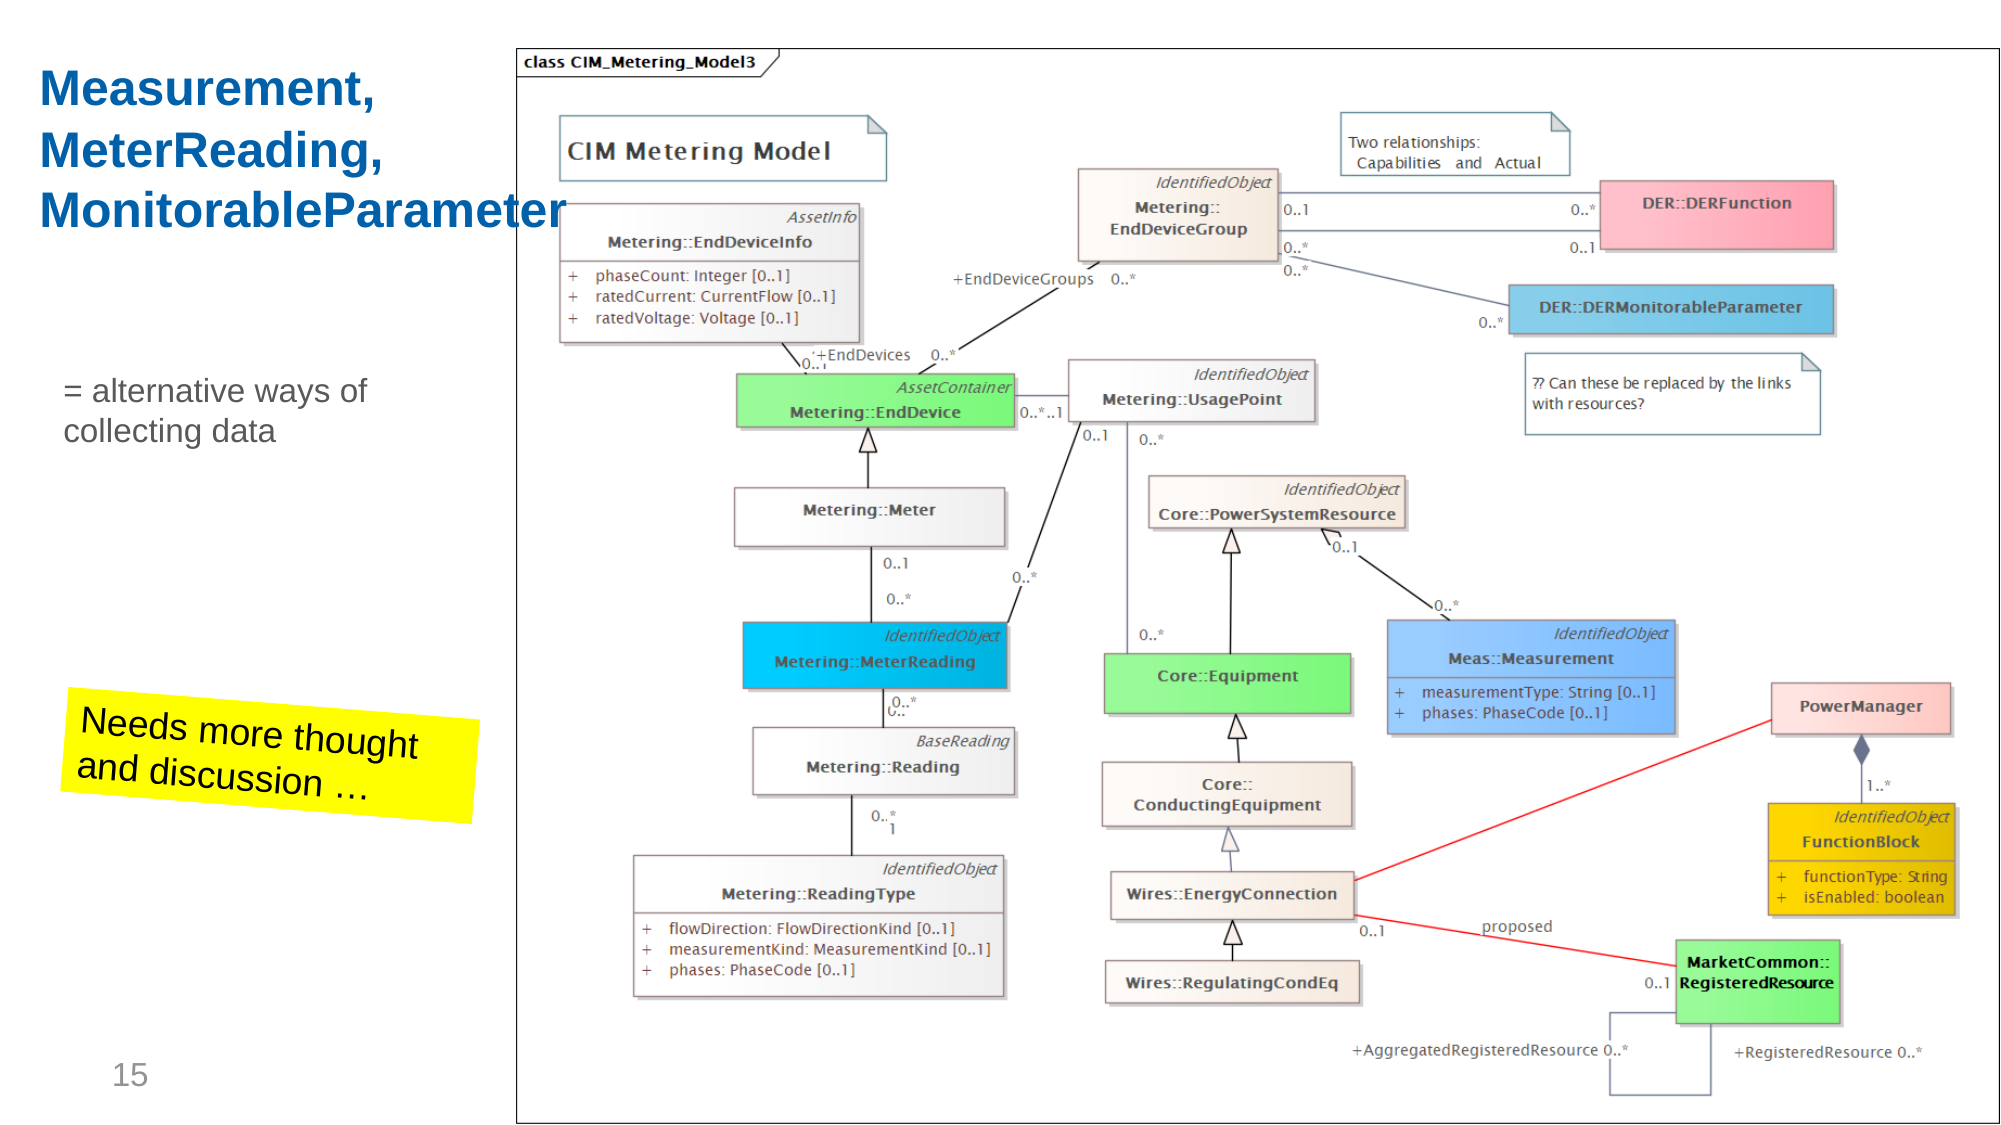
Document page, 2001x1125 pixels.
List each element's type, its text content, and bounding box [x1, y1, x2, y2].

list = alternative ways of collecting data [48, 362, 434, 872]
title Measurement, MeterReading, MonitorableParameter [24, 30, 611, 254]
picture [515, 47, 2000, 1125]
slide_number 15 [96, 1042, 271, 1103]
text_box Needs more thought and discussion … [60, 686, 481, 824]
